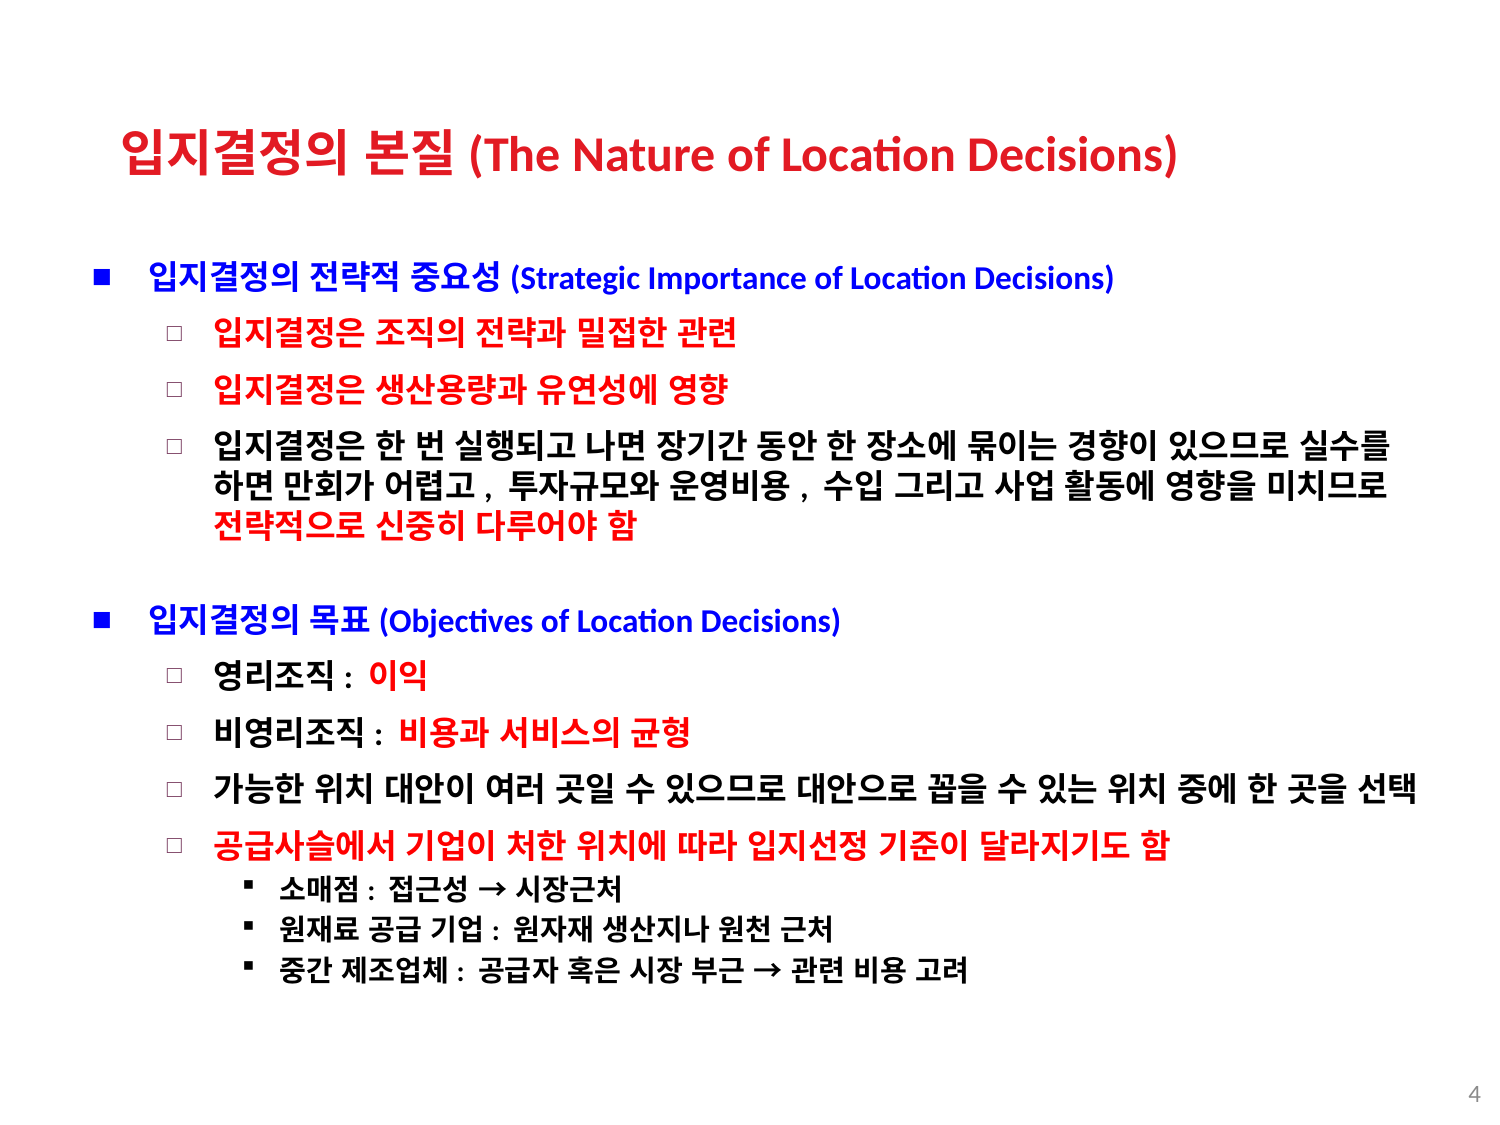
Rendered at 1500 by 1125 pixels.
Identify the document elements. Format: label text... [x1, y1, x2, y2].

list 입지결정의 전략적 중요성(Strategic Importance of Location Decisions) 입지결정은 조직의 전략과 밀접한 관련 입지결정은 생산용량과 유연성에 영향 입지결정은 한 번 실행되고 나면 장기간 동안 한 장소에 묶이는 경향이 있으므로 실수를 하면 만회가 어렵고, 투자규모와 운영비용, 수입 그리고 사업 활동에 영향을 미치므로 전략적으로 신중히 다루어야 함 입지결정의 목표(Objectives of Location Decisions) 영리조직: 이익 비영리조직: 비용과 서비스의 균형 가능한 위치 대안이 여러 곳일 수 있으므로 대안으로 꼽을 수 있는 위치 중에 한 곳을 선택 공급사슬에서 기업이 처한 위치에 따라 입지선정 기준이 달라지기도 함 소매점: 접근성 → 시장근처 원재료 공급 기업: 원자재 생산지나 원천 근처 중간 제조업체: 공급자 혹은 시장 부근 → 관련 비용 고려 [91, 255, 1440, 1063]
slide_number 4 [1103, 1062, 1497, 1123]
list 입지결정의 본질(The Nature of Location Decisions) [120, 35, 1316, 199]
